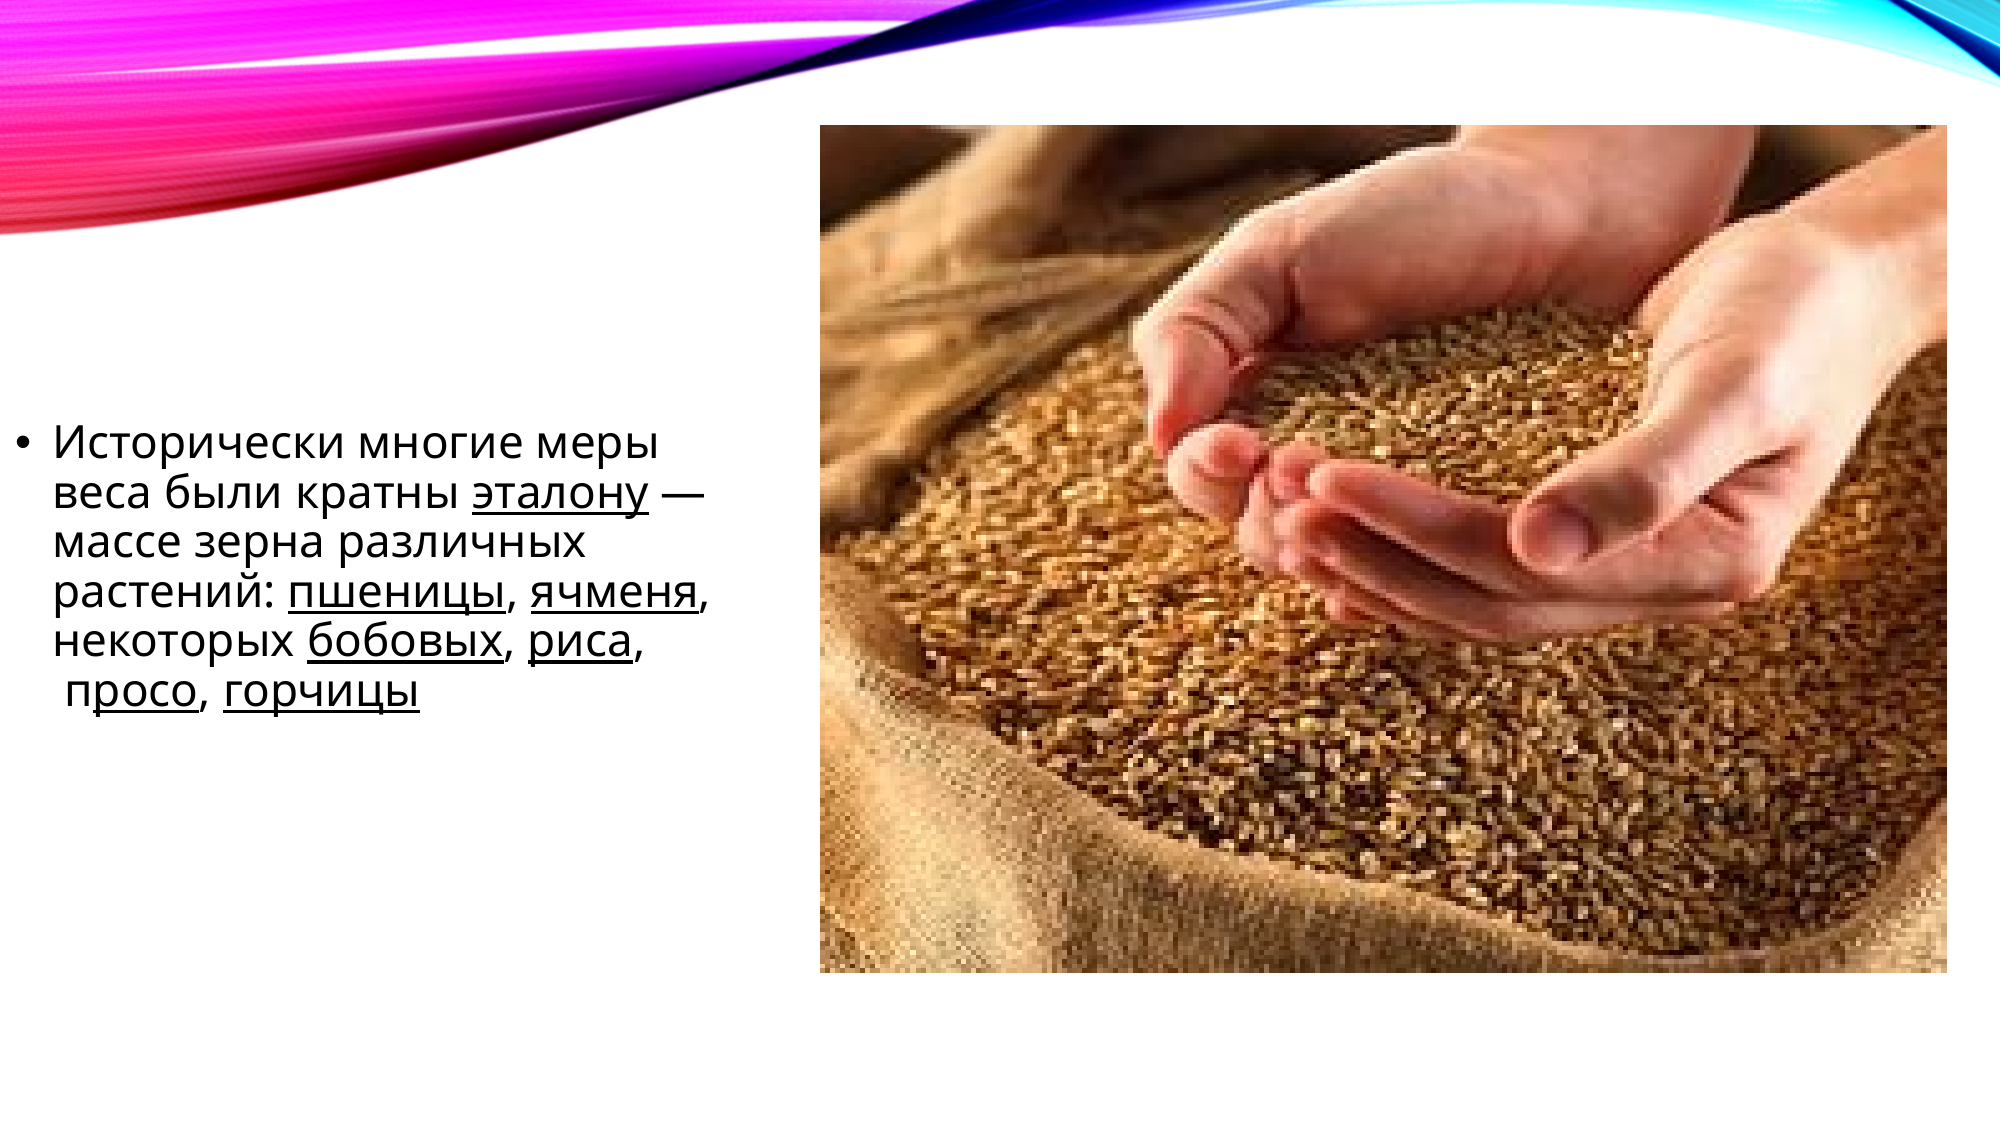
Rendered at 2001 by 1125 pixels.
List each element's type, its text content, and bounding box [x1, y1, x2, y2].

picture [0, 0, 2000, 974]
picture [1890, 0, 2000, 75]
picture [1910, 0, 2000, 45]
list Исторически многие меры веса были кратны эталону — массе зерна различных растений: пшеницы, ячменя, некоторых бобовых, риса, просо, горчицы [0, 411, 737, 789]
